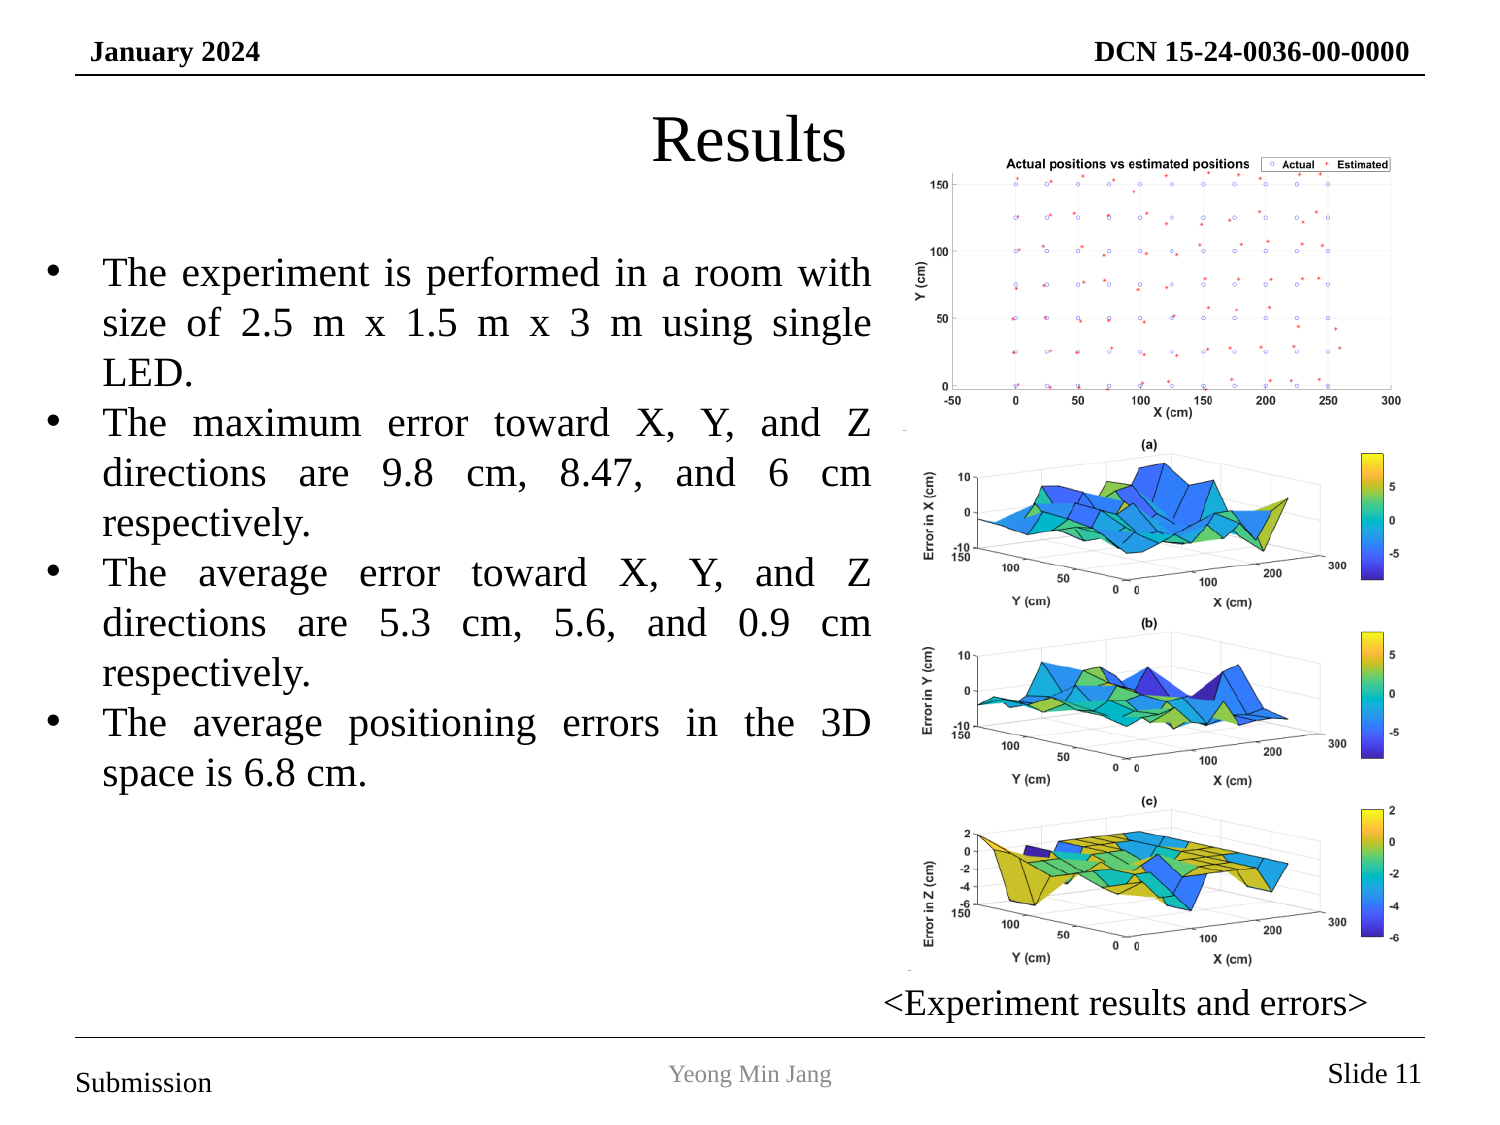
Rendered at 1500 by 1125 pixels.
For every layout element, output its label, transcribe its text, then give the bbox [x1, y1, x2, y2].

text_box The experiment is performed in a room with size of 2.5 m x 1.5 m x 3 m using single LED. The maximum error toward X, Y, and Z directions are 9.8 cm, 8.47, and 6 cm respectively. The average error toward X, Y, and Z directions are 5.3 cm, 5.6, and 0.9 cm respectively. The average positioning errors in the 3D space is 6.8 cm. [31, 237, 888, 853]
picture [903, 148, 1403, 971]
text_box <Experiment results and errors> [849, 970, 1402, 1031]
text_box Results [636, 87, 864, 183]
